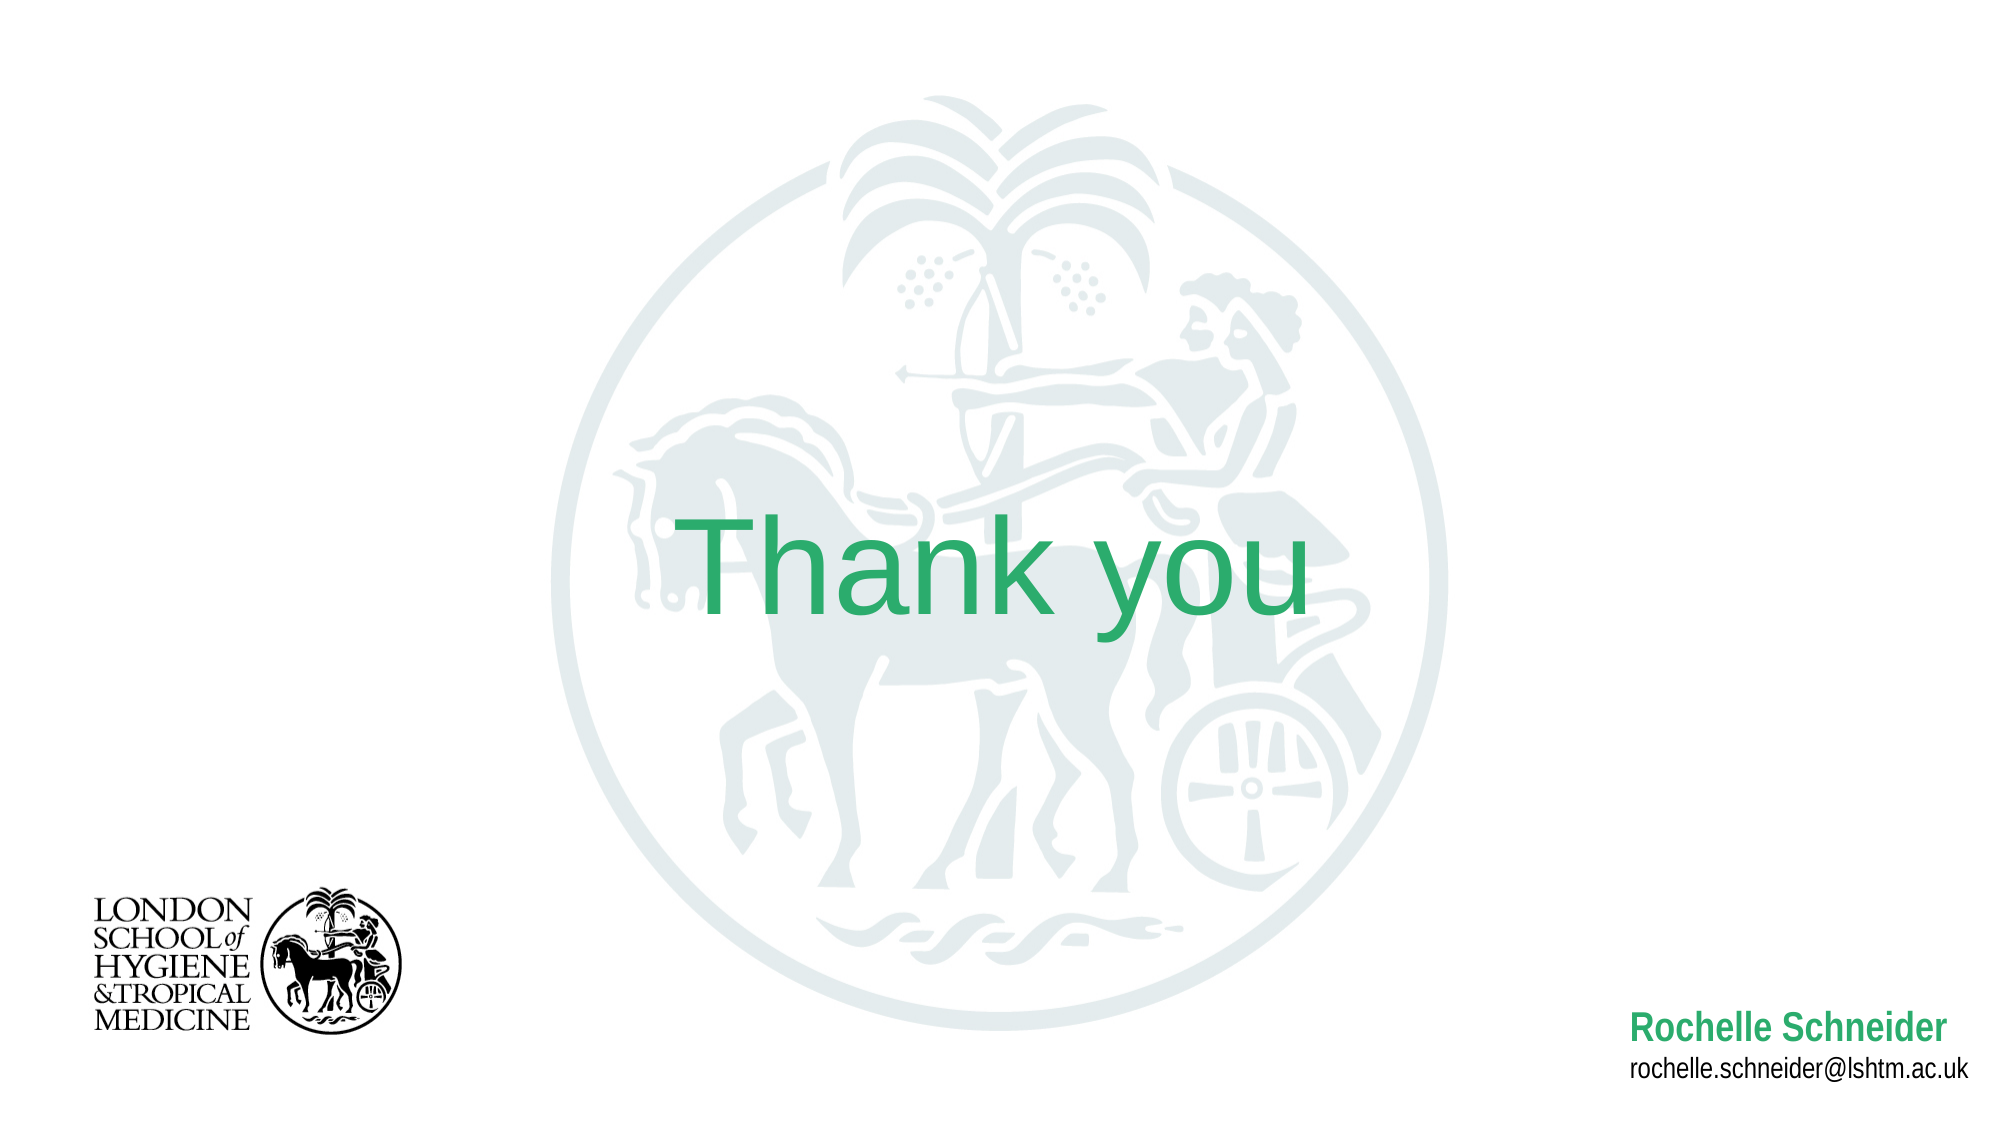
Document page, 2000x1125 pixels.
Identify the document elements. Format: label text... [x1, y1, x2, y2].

picture [0, 0, 2000, 1125]
text_box Thank you [607, 469, 1381, 650]
text_box Rochelle Schneider rochelle.schneider@lshtm.ac.uk [1615, 992, 2000, 1092]
